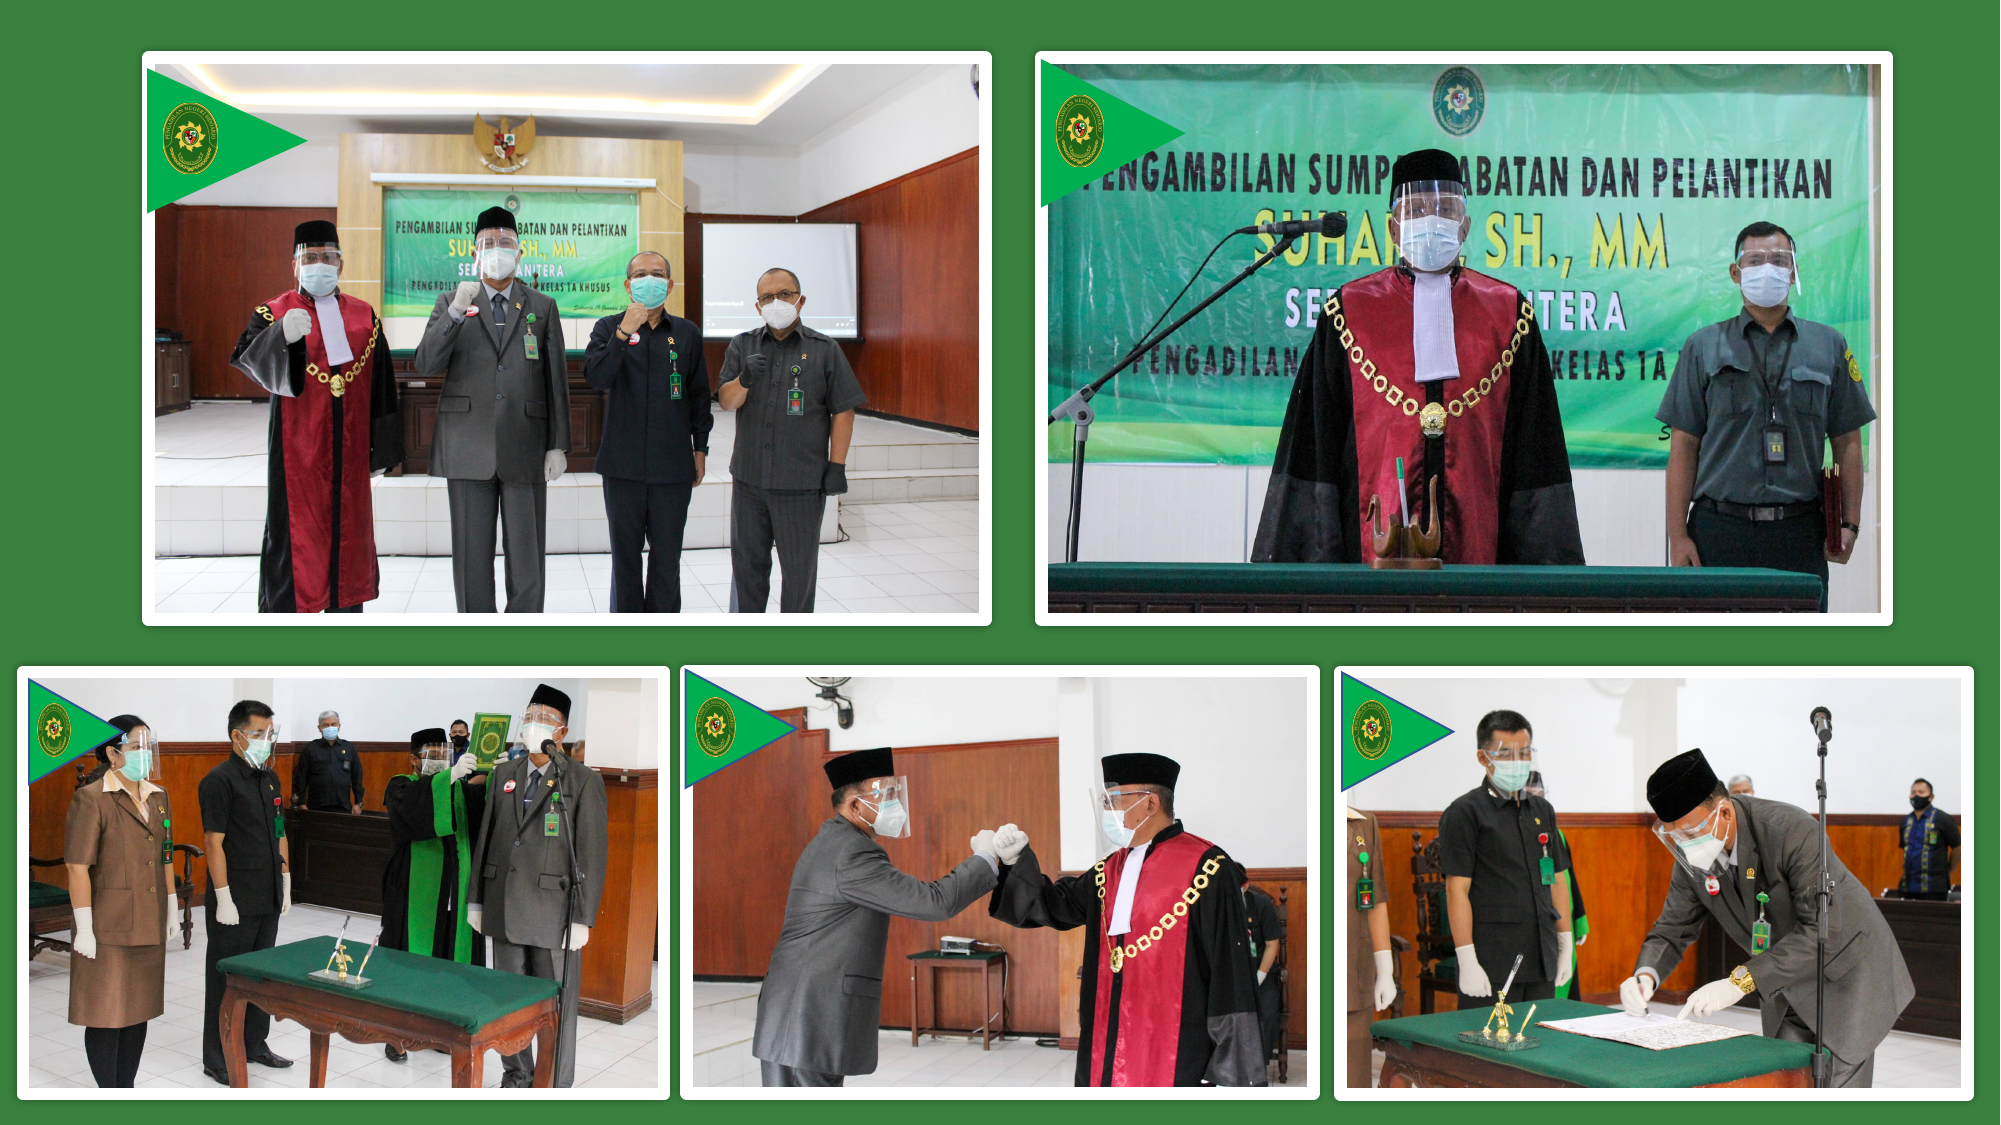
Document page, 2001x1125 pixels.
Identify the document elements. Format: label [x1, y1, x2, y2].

text_box [685, 669, 797, 788]
picture [1346, 678, 1962, 1089]
picture [692, 677, 1308, 1088]
picture [1047, 63, 1881, 614]
text_box [1042, 60, 1184, 207]
picture [154, 63, 980, 614]
text_box [29, 679, 123, 785]
text_box [148, 69, 306, 212]
text_box [1342, 672, 1454, 791]
picture [29, 678, 658, 1089]
